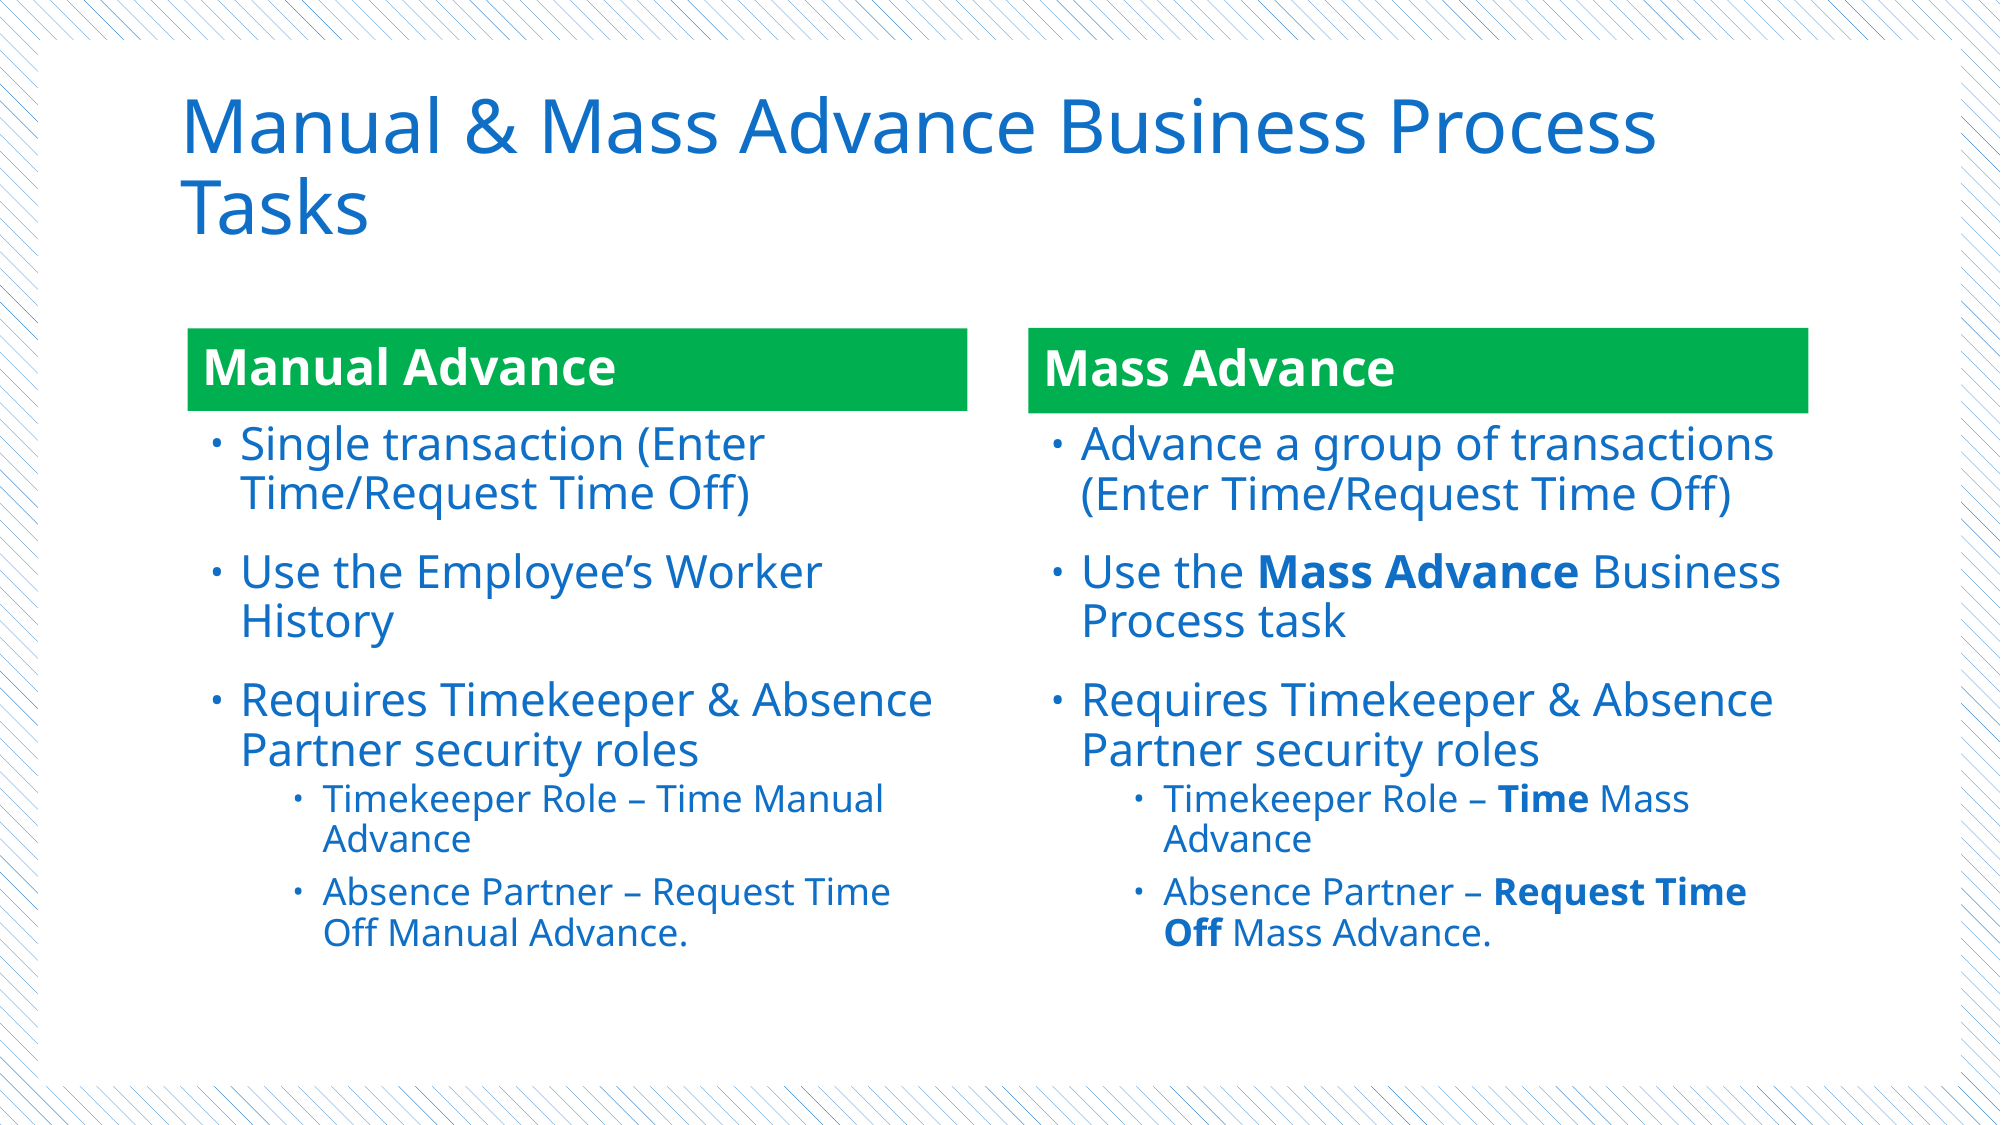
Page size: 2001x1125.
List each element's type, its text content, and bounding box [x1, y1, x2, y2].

list Mass Advance [1028, 327, 1809, 413]
list Single transaction (Enter Time/Request Time Off) Use the Employee’s Worker History Requires Timekeeper & Absence Partner security roles Timekeeper Role – Time Manual Advance Absence Partner – Request Time Off Manual Advance. [187, 413, 968, 972]
list Advance a group of transactions (Enter Time/Request Time Off) Use the Mass Advance Business Process task Requires Timekeeper & Absence Partner security roles Timekeeper Role – Time Mass Advance Absence Partner – Request Time Off Mass Advance. [1028, 413, 1809, 1001]
list Manual Advance [187, 328, 968, 411]
title Manual & Mass Advance Business Process Tasks [165, 81, 1842, 259]
